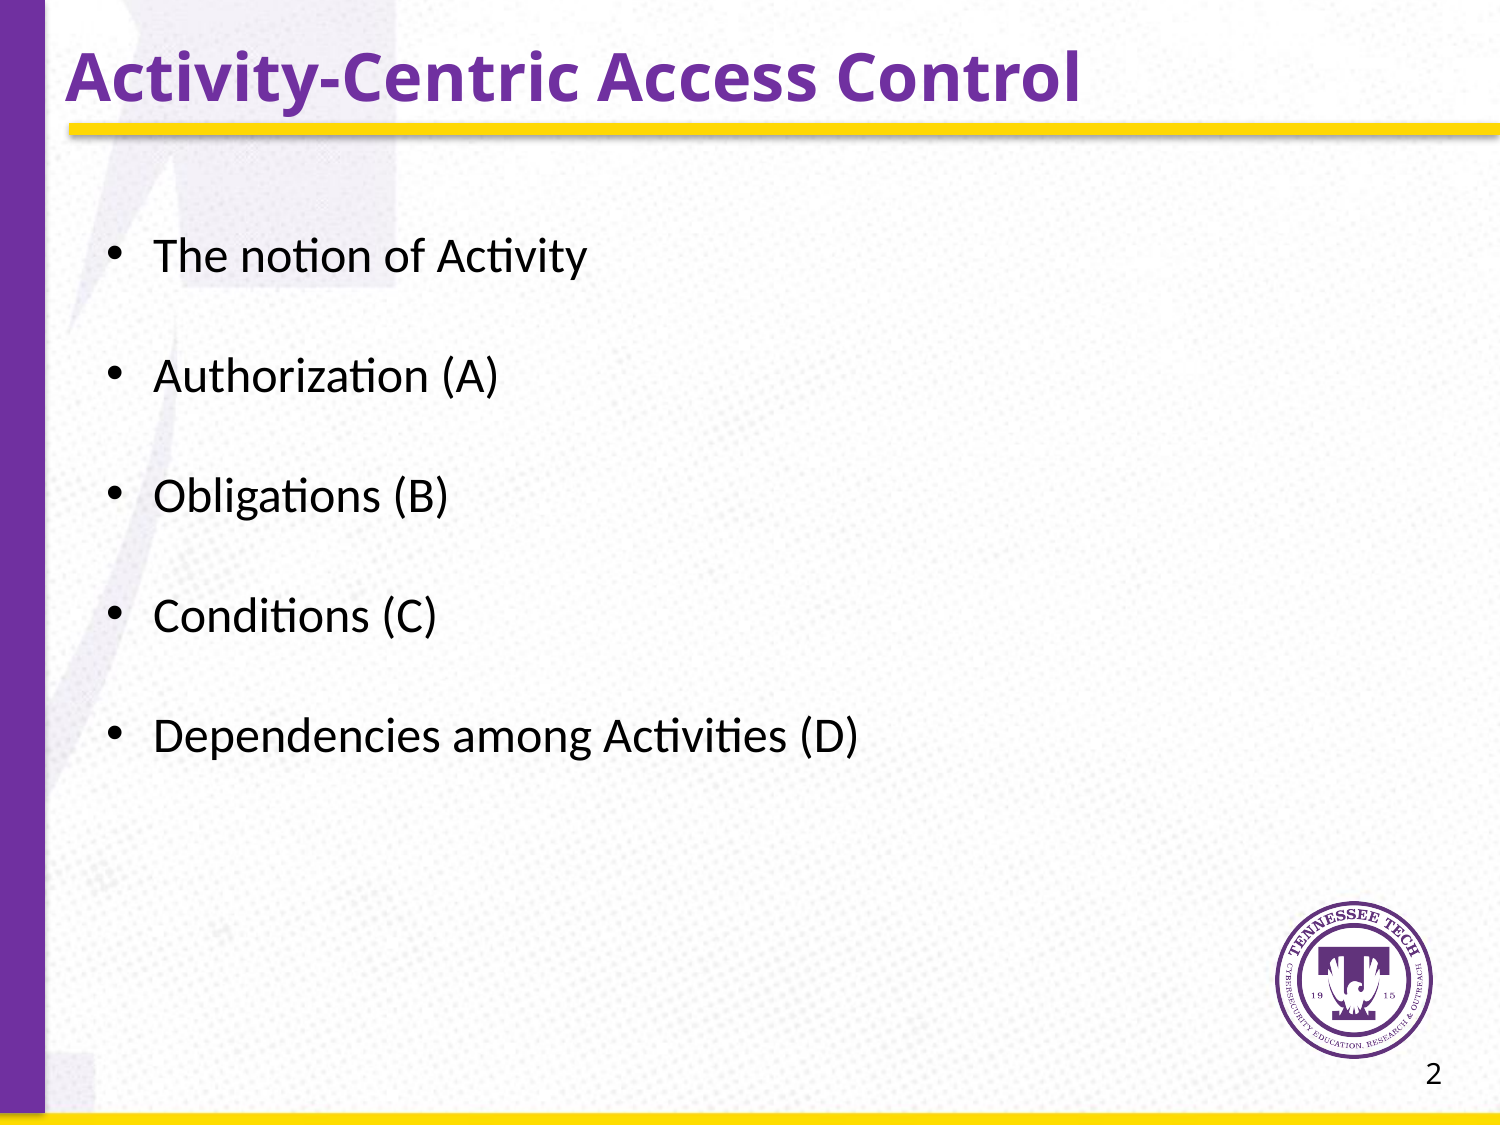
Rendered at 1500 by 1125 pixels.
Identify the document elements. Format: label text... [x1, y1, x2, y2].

slide_number 2 [1410, 1047, 1481, 1108]
text_box The notion of Activity Authorization (A) Obligations (B) Conditions (C) Dependencies among Activities (D) [91, 214, 1321, 770]
title Activity-Centric Access Control [50, 27, 1482, 130]
picture [0, 0, 1500, 1125]
